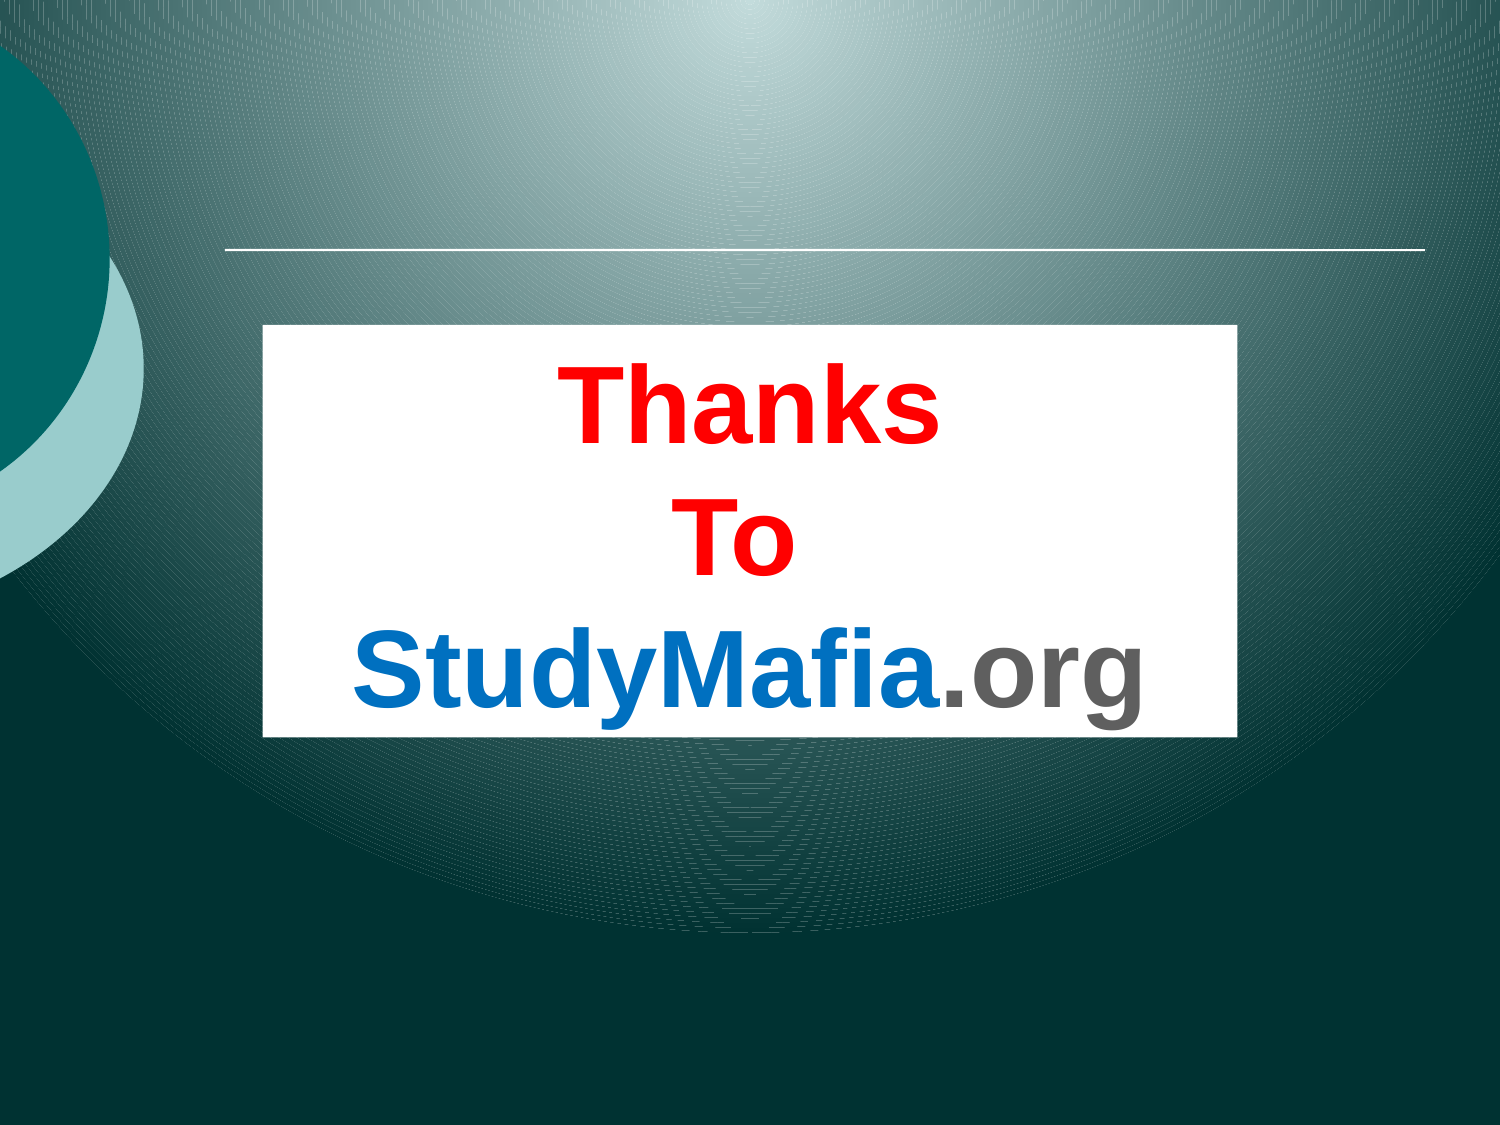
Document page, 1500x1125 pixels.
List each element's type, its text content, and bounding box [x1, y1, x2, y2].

title Thanks To StudyMafia.org [262, 324, 1238, 738]
